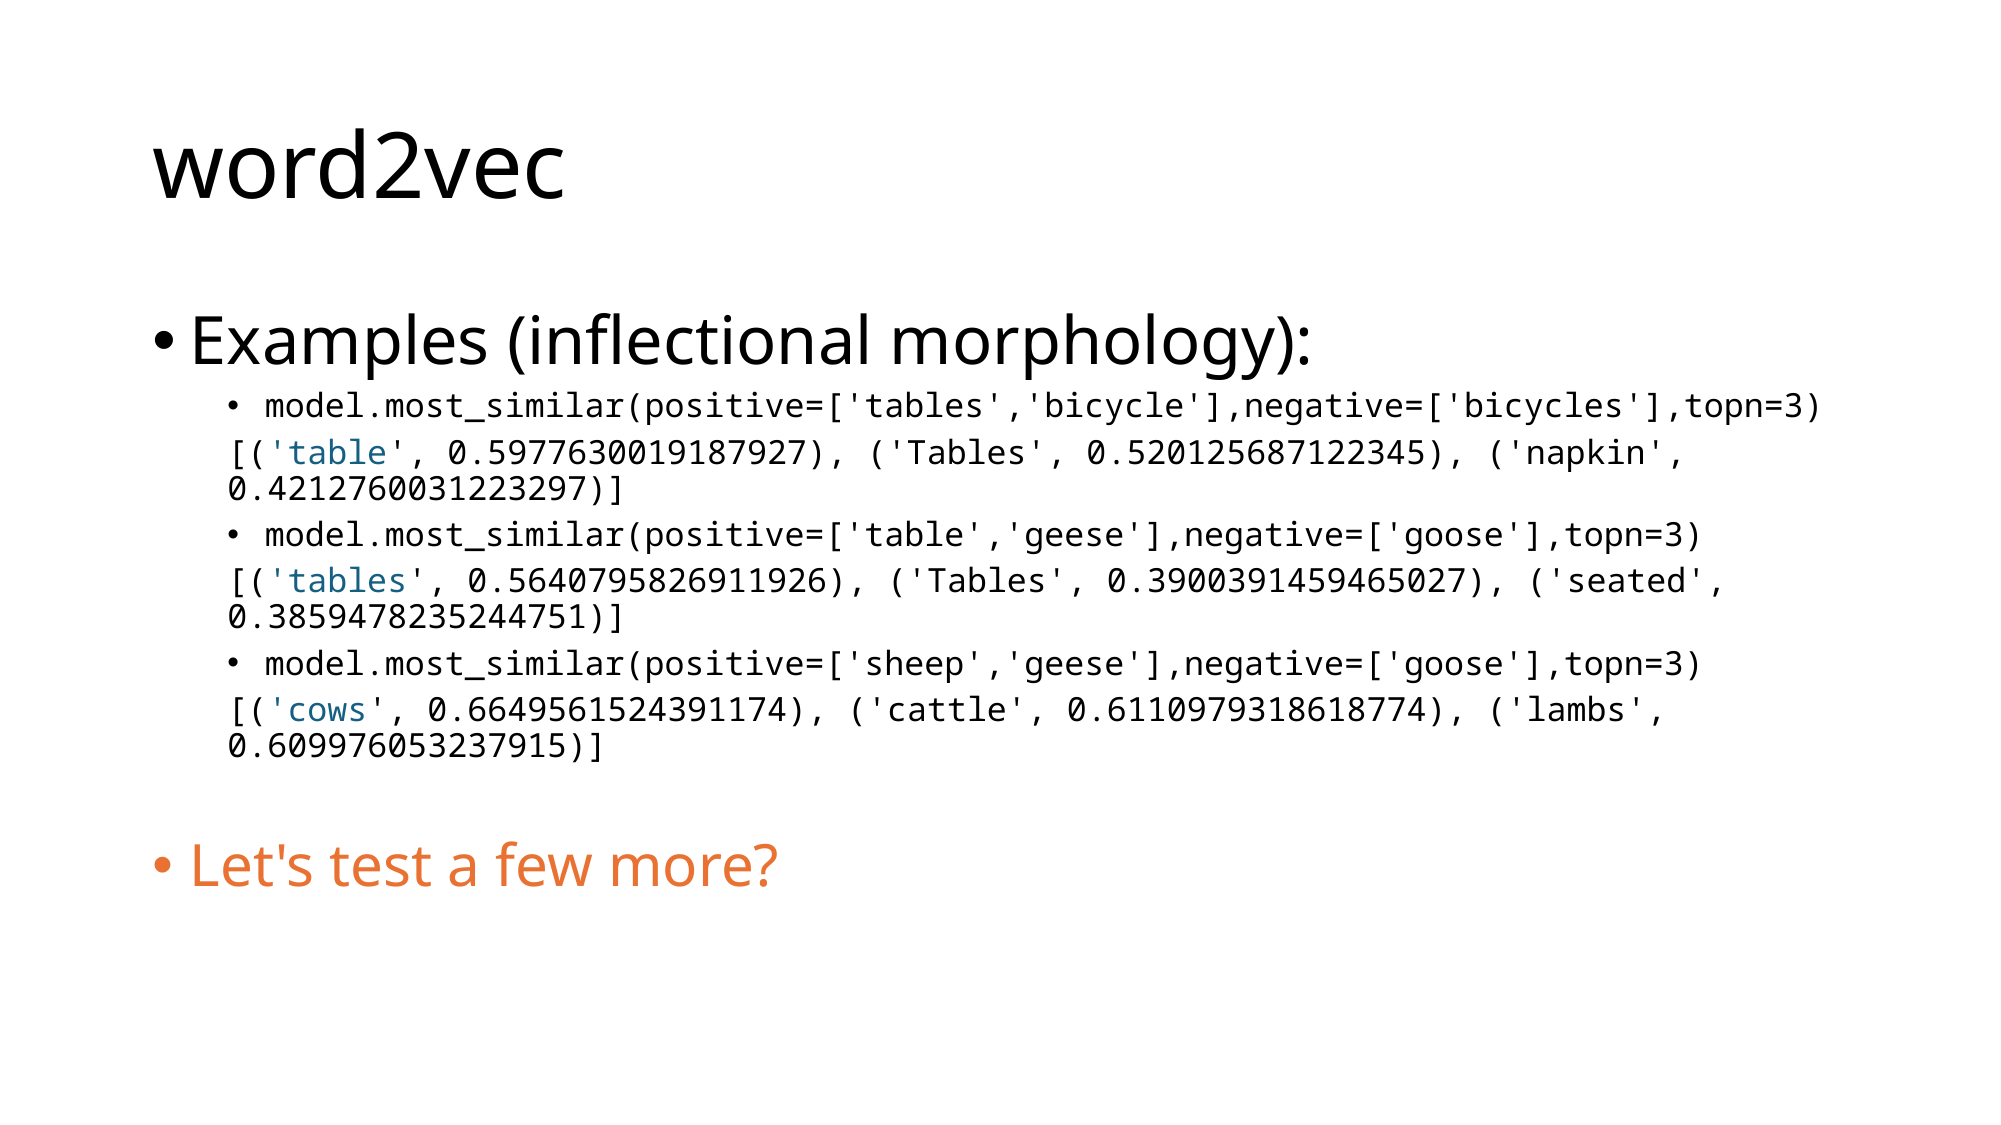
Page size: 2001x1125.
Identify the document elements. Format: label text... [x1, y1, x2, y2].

list Examples (inflectional morphology): model.most_similar(positive=['tables','bicycle'],negative=['bicycles'],topn=3) [('table', 0.5977630019187927), ('Tables', 0.520125687122345), ('napkin', 0.4212760031223297)] model.most_similar(positive=['table','geese'],negative=['goose'],topn=3) [('tables', 0.5640795826911926), ('Tables', 0.3900391459465027), ('seated', 0.3859478235244751)] model.most_similar(positive=['sheep','geese'],negative=['goose'],topn=3) [('cows', 0.6649561524391174), ('cattle', 0.6110979318618774), ('lambs', 0.609976053237915)] Let's test a few more? [137, 299, 1863, 1014]
title word2vec [137, 59, 1863, 278]
